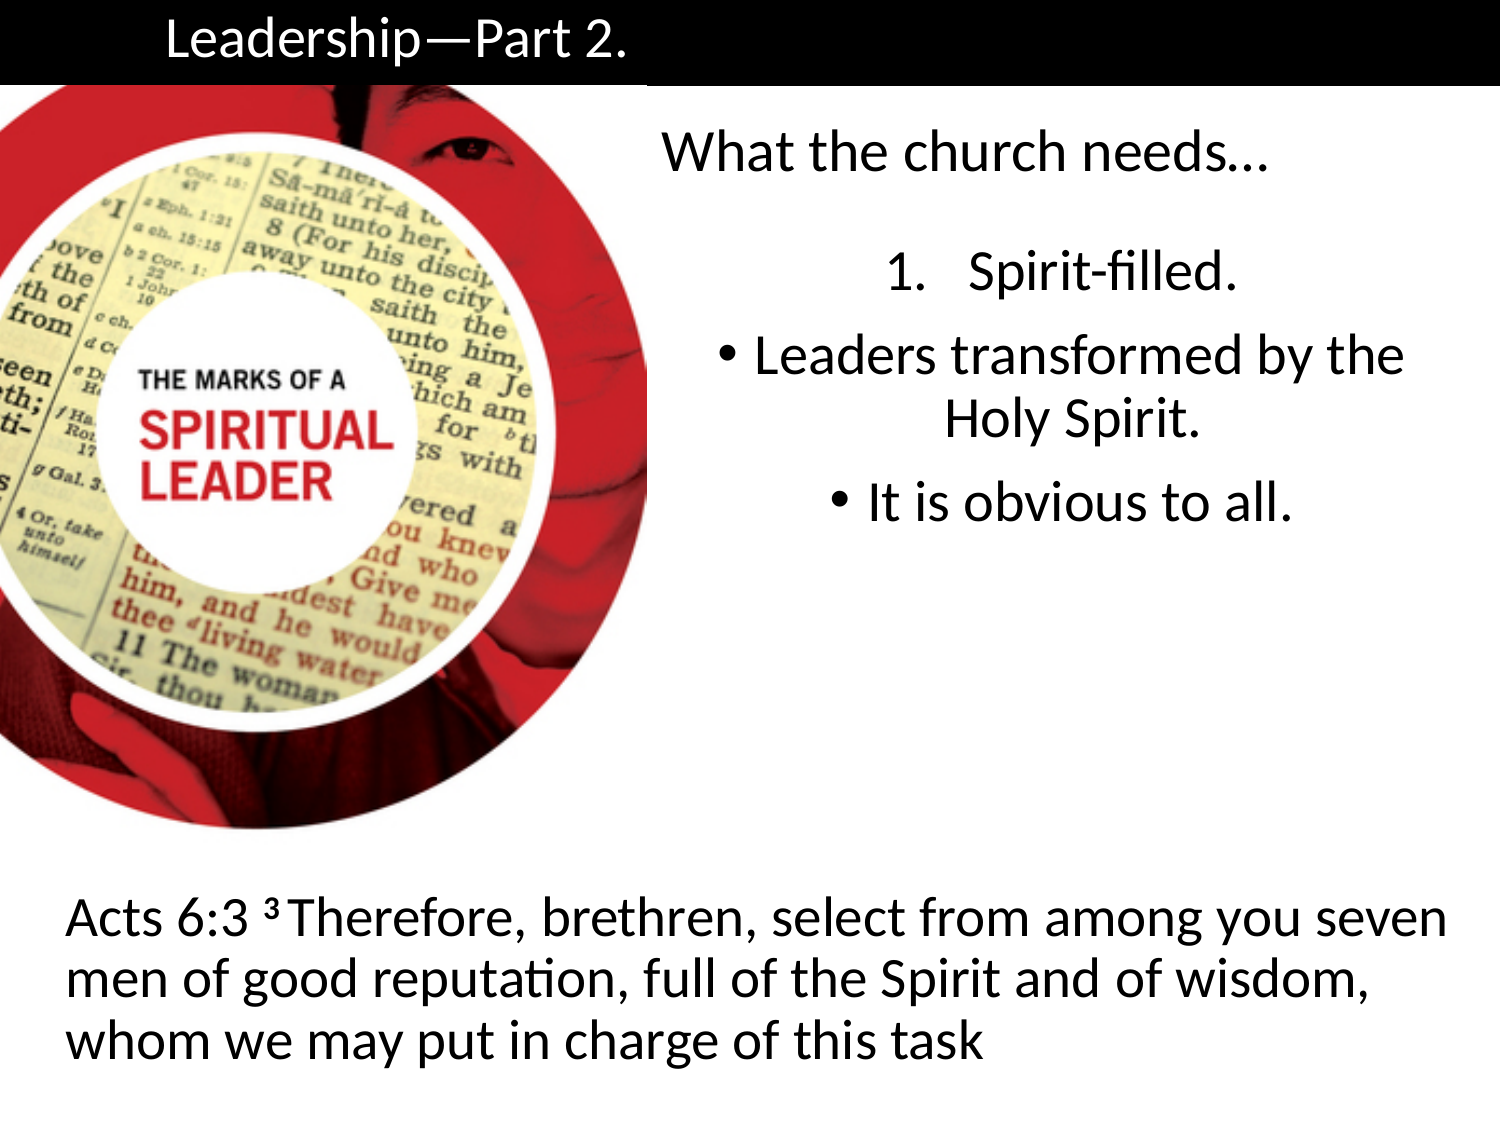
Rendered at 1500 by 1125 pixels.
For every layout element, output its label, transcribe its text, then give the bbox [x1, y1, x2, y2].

list Spirit-filled. Leaders transformed by the Holy Spirit. It is obvious to all. They demonstrate the attitudes and actions of a Sprit-filled life. [673, 232, 1450, 831]
list What the church needs… [647, 111, 1397, 233]
text_box Acts 6:3 3 Therefore, brethren, select from among you seven men of good reputation, full of the Spirit and of wisdom, whom we may put in charge of this task [50, 879, 1480, 1081]
text_box Leadership—Part 2. [0, 0, 1500, 86]
picture [0, 85, 647, 853]
